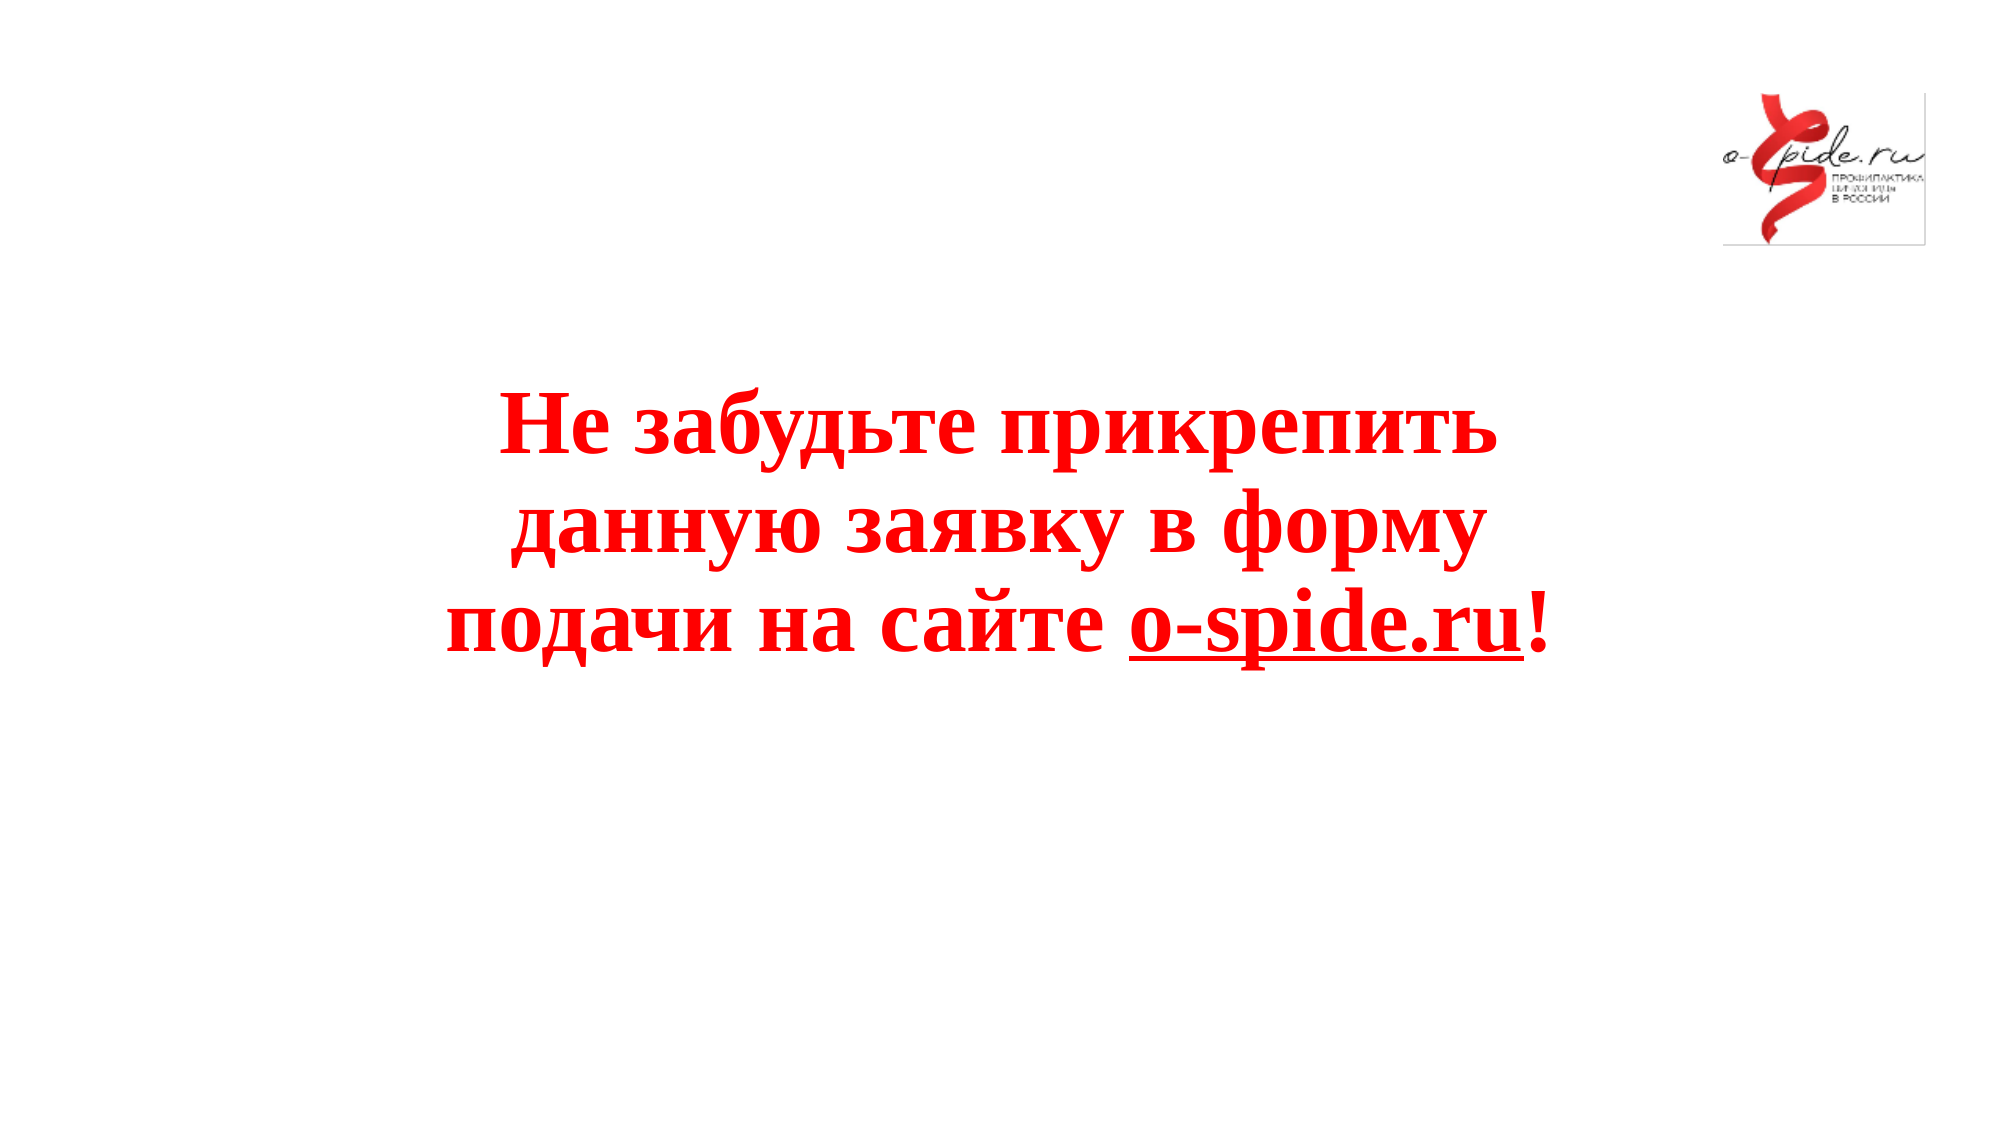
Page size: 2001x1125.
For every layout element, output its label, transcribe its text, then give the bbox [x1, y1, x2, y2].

text_box Не забудьте прикрепить данную заявку в форму подачи на сайте o-spide.ru! [347, 366, 1653, 759]
picture [1723, 93, 1930, 250]
